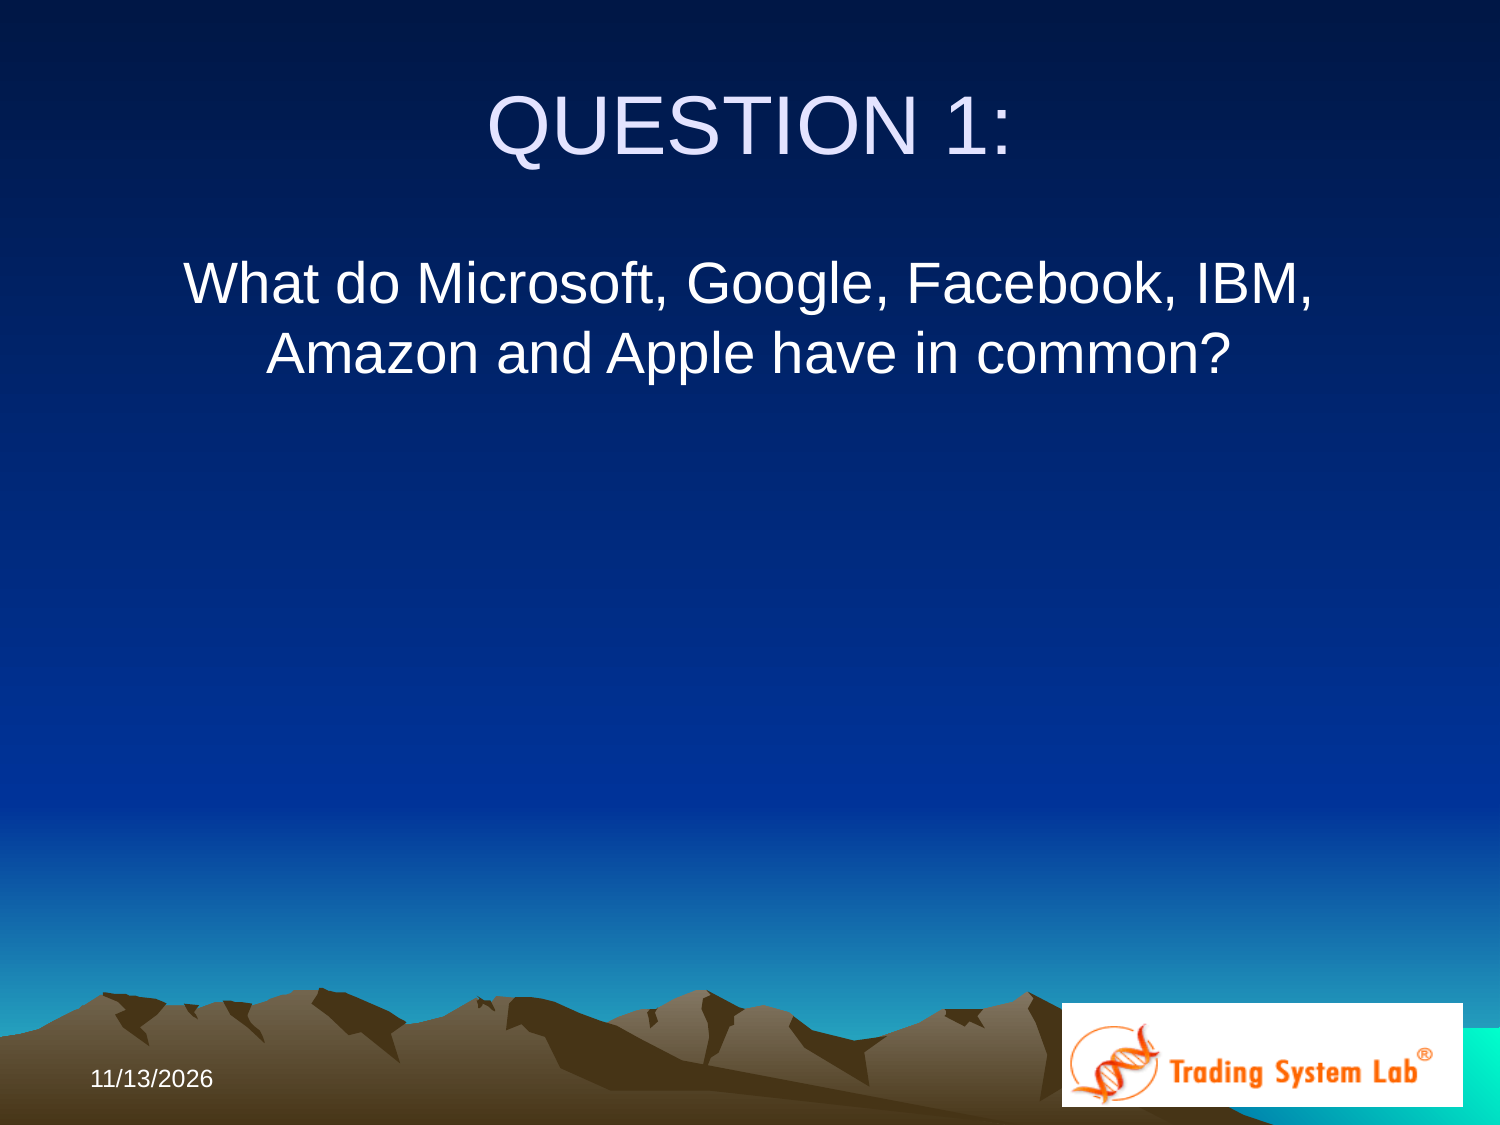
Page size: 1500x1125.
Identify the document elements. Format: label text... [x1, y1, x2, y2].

subtitle What do Microsoft, Google, Facebook, IBM, Amazon and Apple have in common? [75, 237, 1425, 963]
title QUESTION 1: [74, 49, 1426, 238]
picture [1062, 1003, 1463, 1107]
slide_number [74, 1024, 426, 1101]
